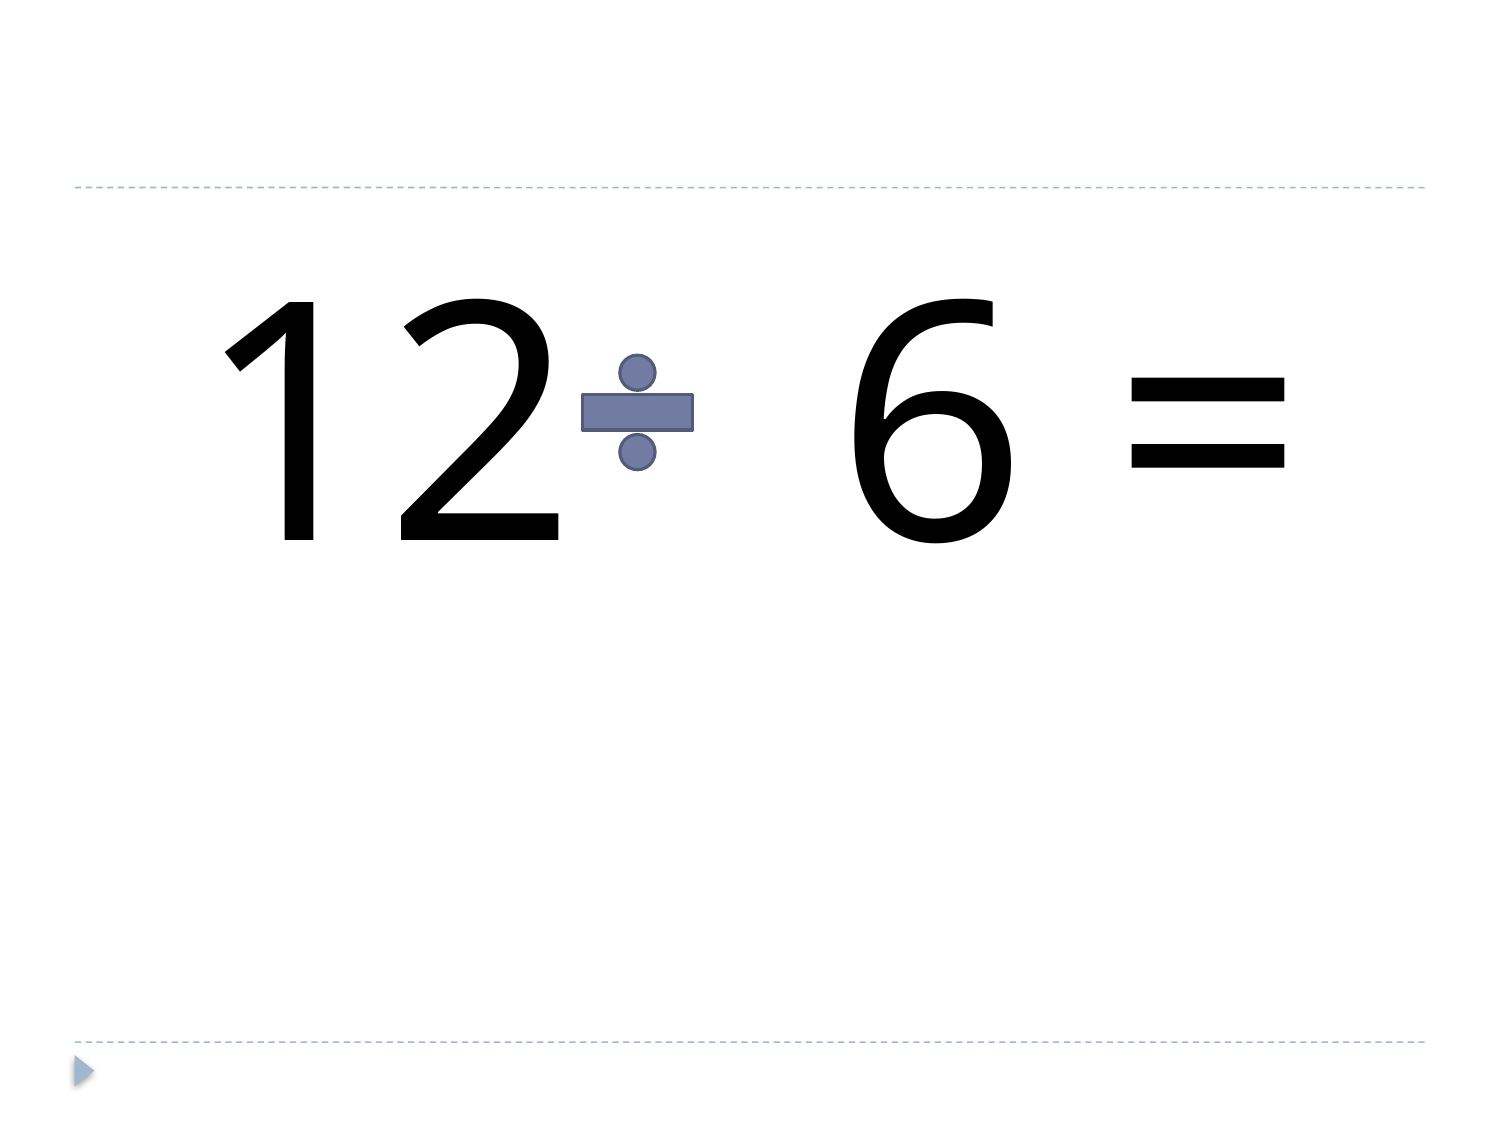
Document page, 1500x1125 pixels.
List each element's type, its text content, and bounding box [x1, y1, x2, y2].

text_box [618, 353, 657, 392]
list 12 6 = [75, 200, 1425, 1010]
text_box [581, 393, 694, 472]
